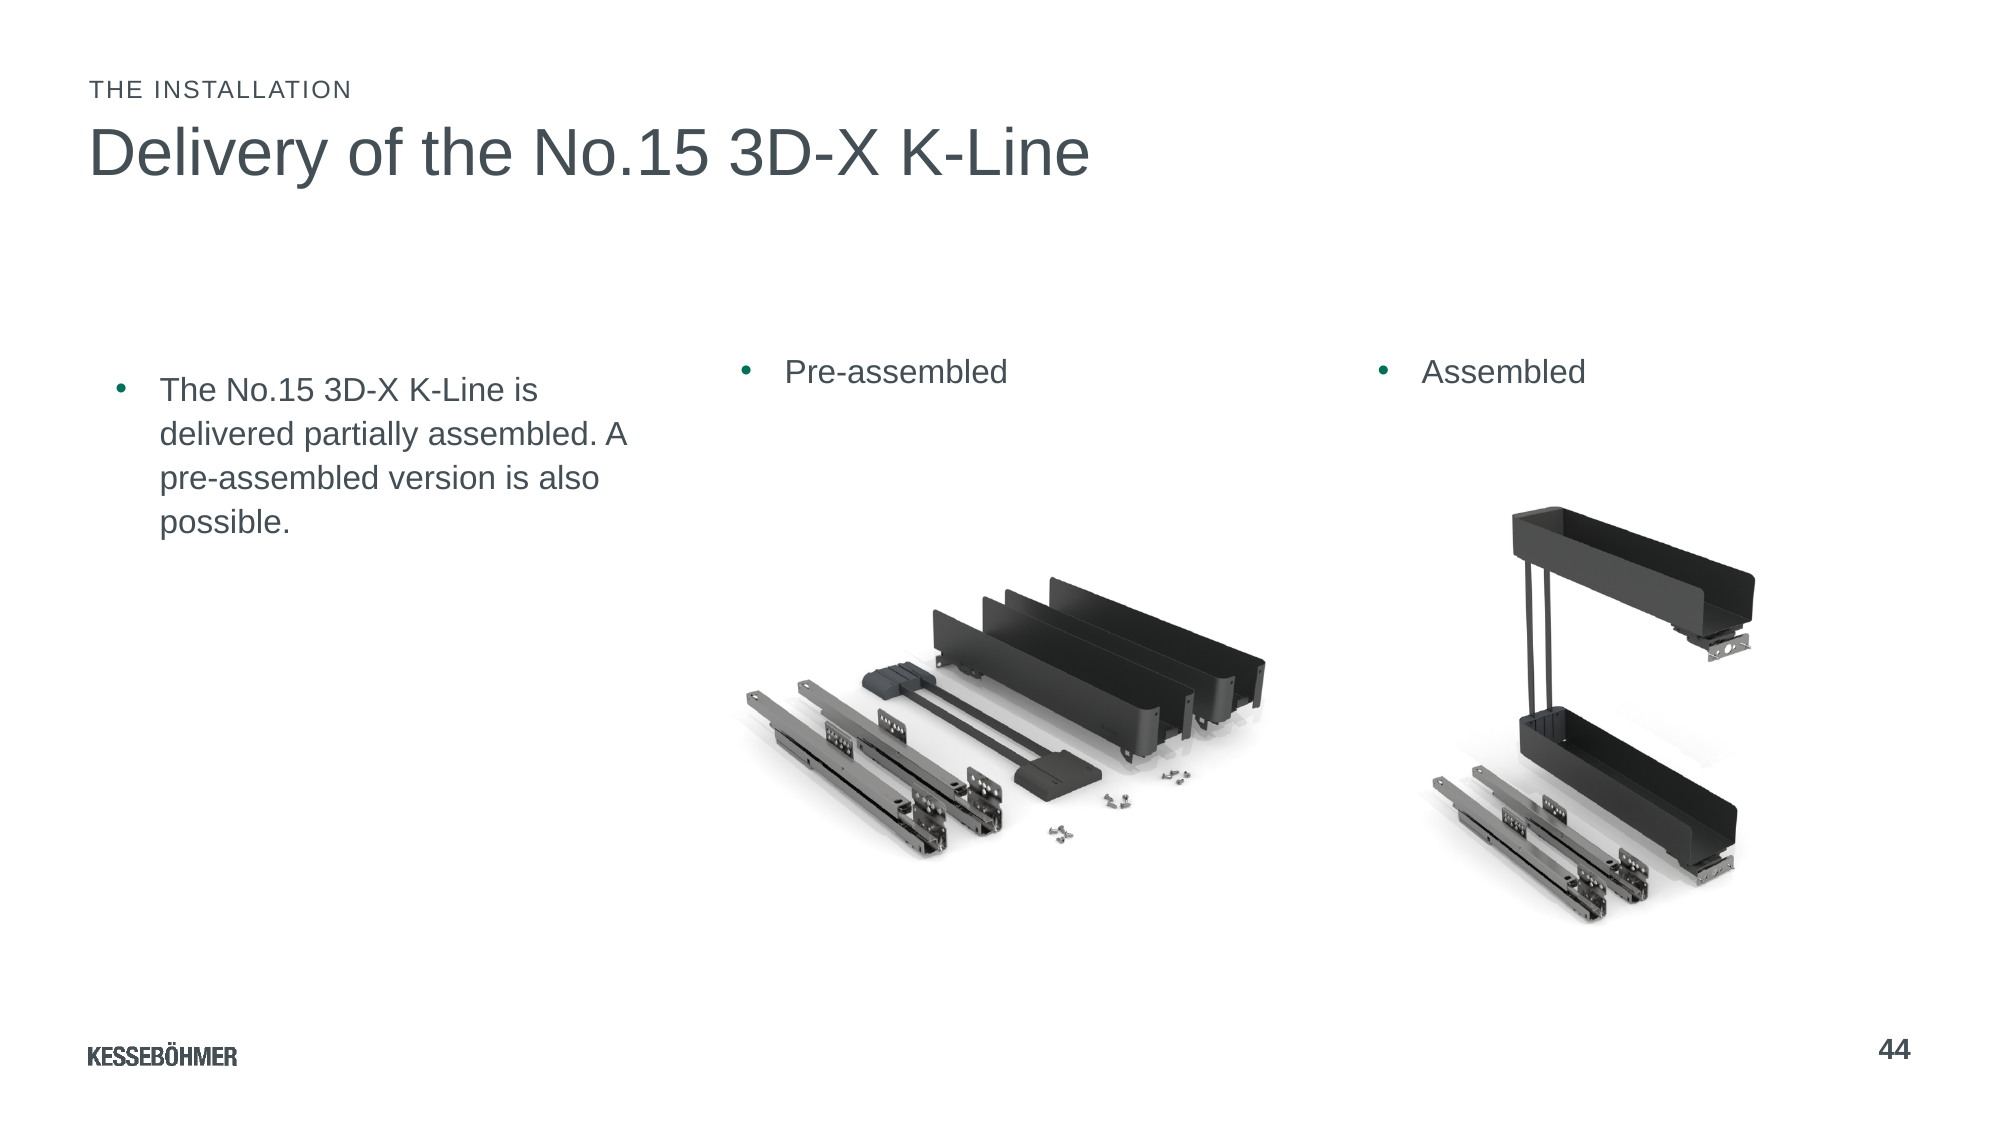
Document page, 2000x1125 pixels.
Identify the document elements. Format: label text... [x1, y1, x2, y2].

picture [725, 445, 1296, 1007]
slide_number 44 [1848, 1006, 1912, 1066]
picture [1383, 444, 1821, 1007]
text_box Pre-assembled [725, 338, 1274, 417]
text_box The No.15 3D-X K-Line is delivered partially assembled. A pre-assembled version is also possible. [100, 357, 649, 1007]
text_box Assembled [1362, 338, 1911, 417]
list the Installation [89, 70, 1911, 100]
picture [88, 1042, 237, 1066]
title Delivery of the No.15 3D-X K-Line [88, 118, 1912, 260]
